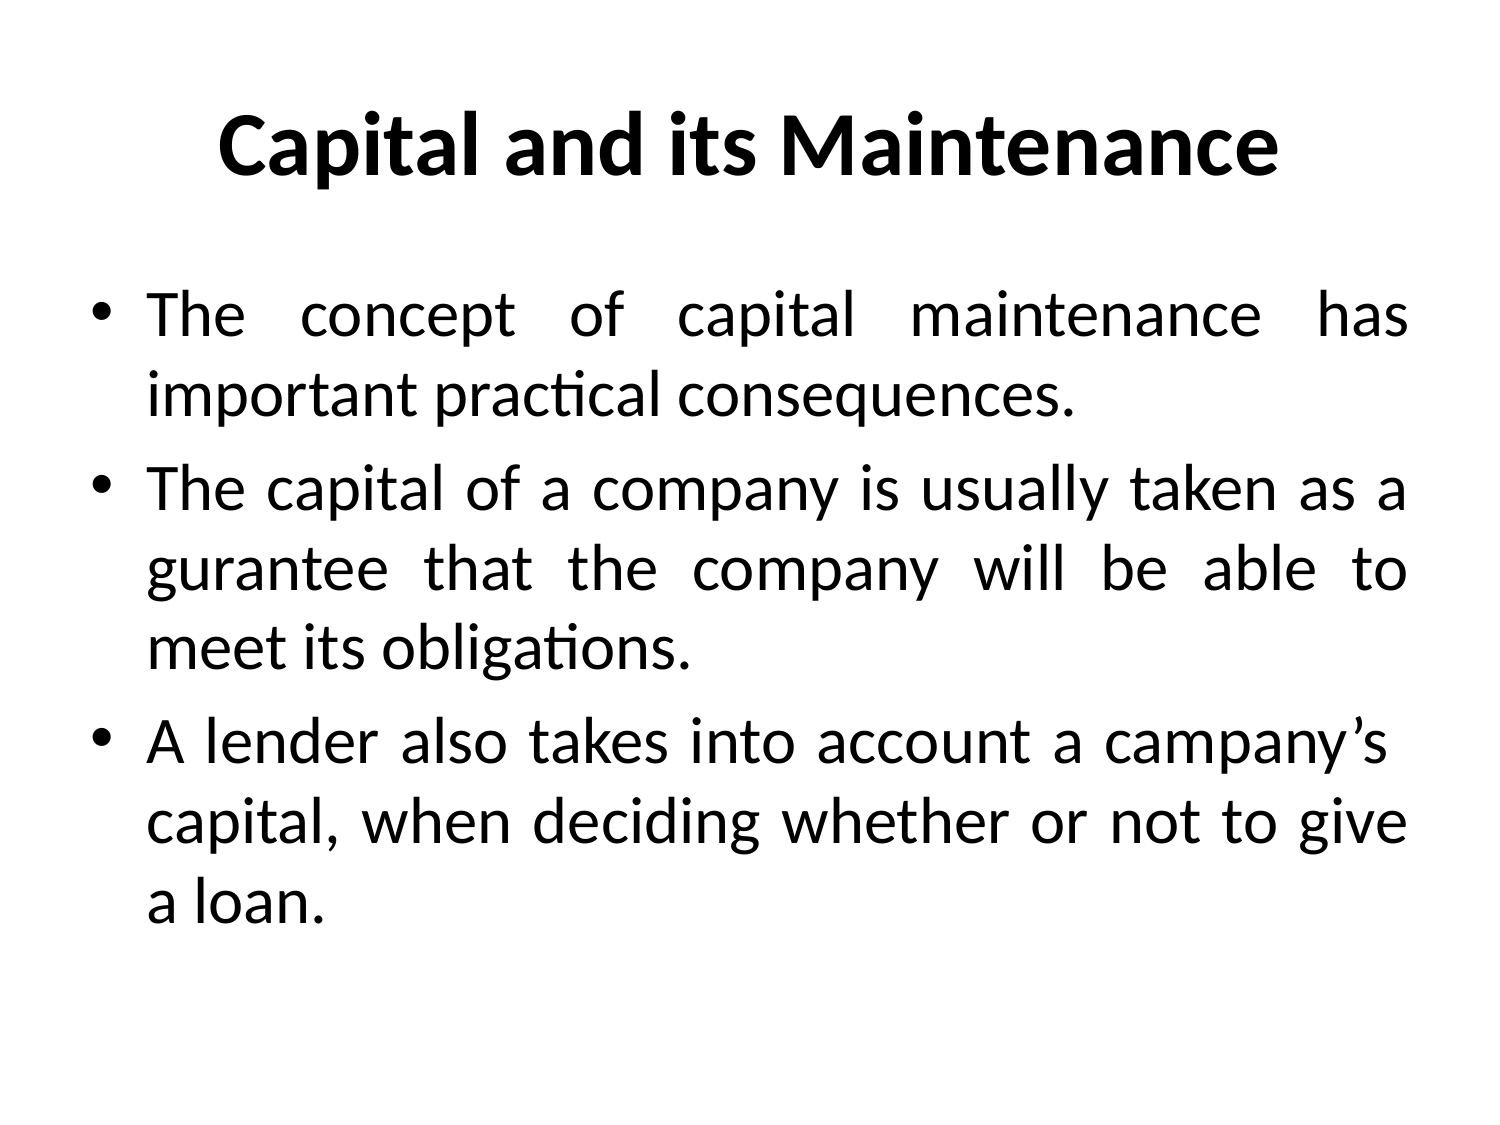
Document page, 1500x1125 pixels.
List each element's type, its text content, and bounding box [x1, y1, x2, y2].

title Capital and its Maintenance [75, 45, 1425, 233]
list The concept of capital maintenance has important practical consequences. The capital of a company is usually taken as a gurantee that the company will be able to meet its obligations. A lender also takes into account a campany’s capital, when deciding whether or not to give a loan. [75, 262, 1425, 1005]
